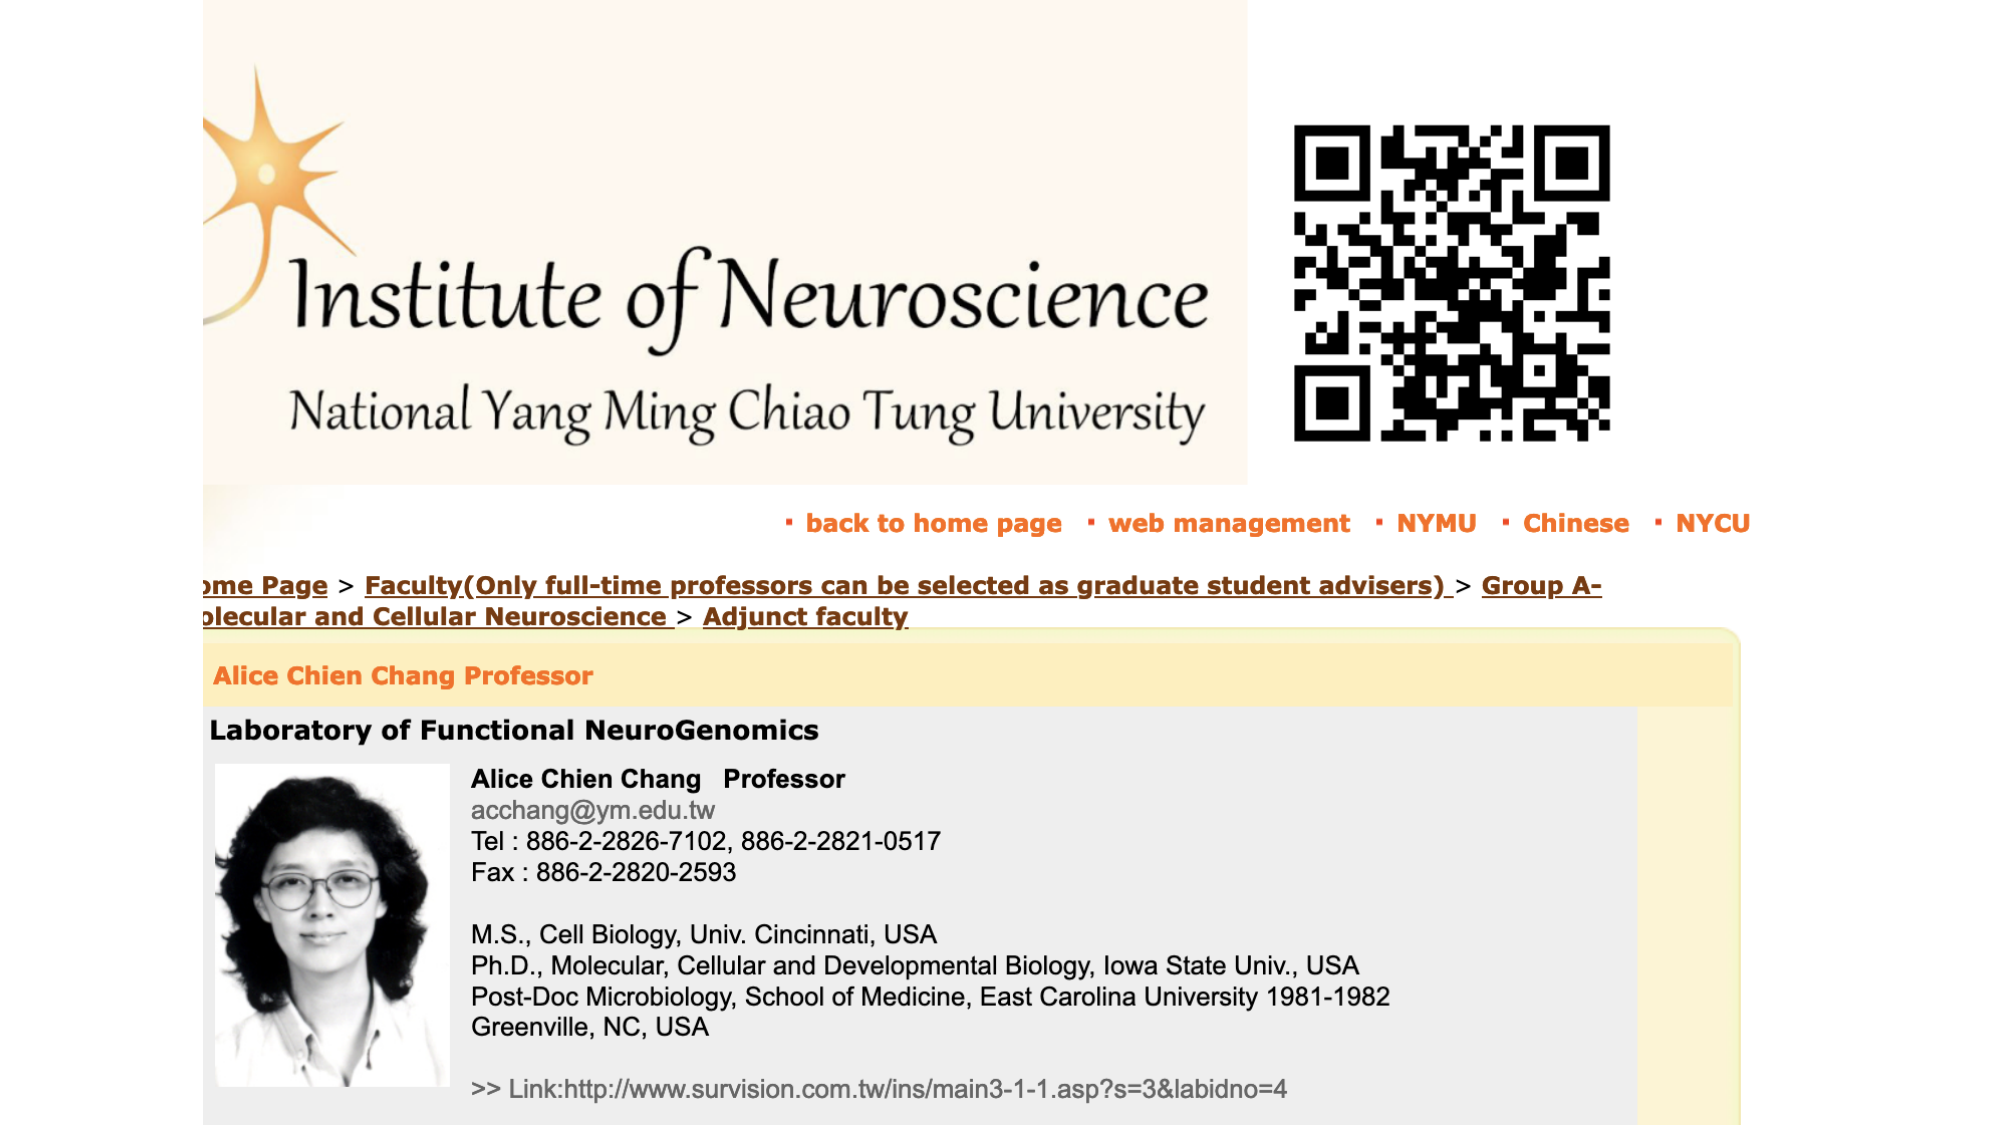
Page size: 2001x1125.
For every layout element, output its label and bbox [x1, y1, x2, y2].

picture [203, 0, 1797, 1125]
